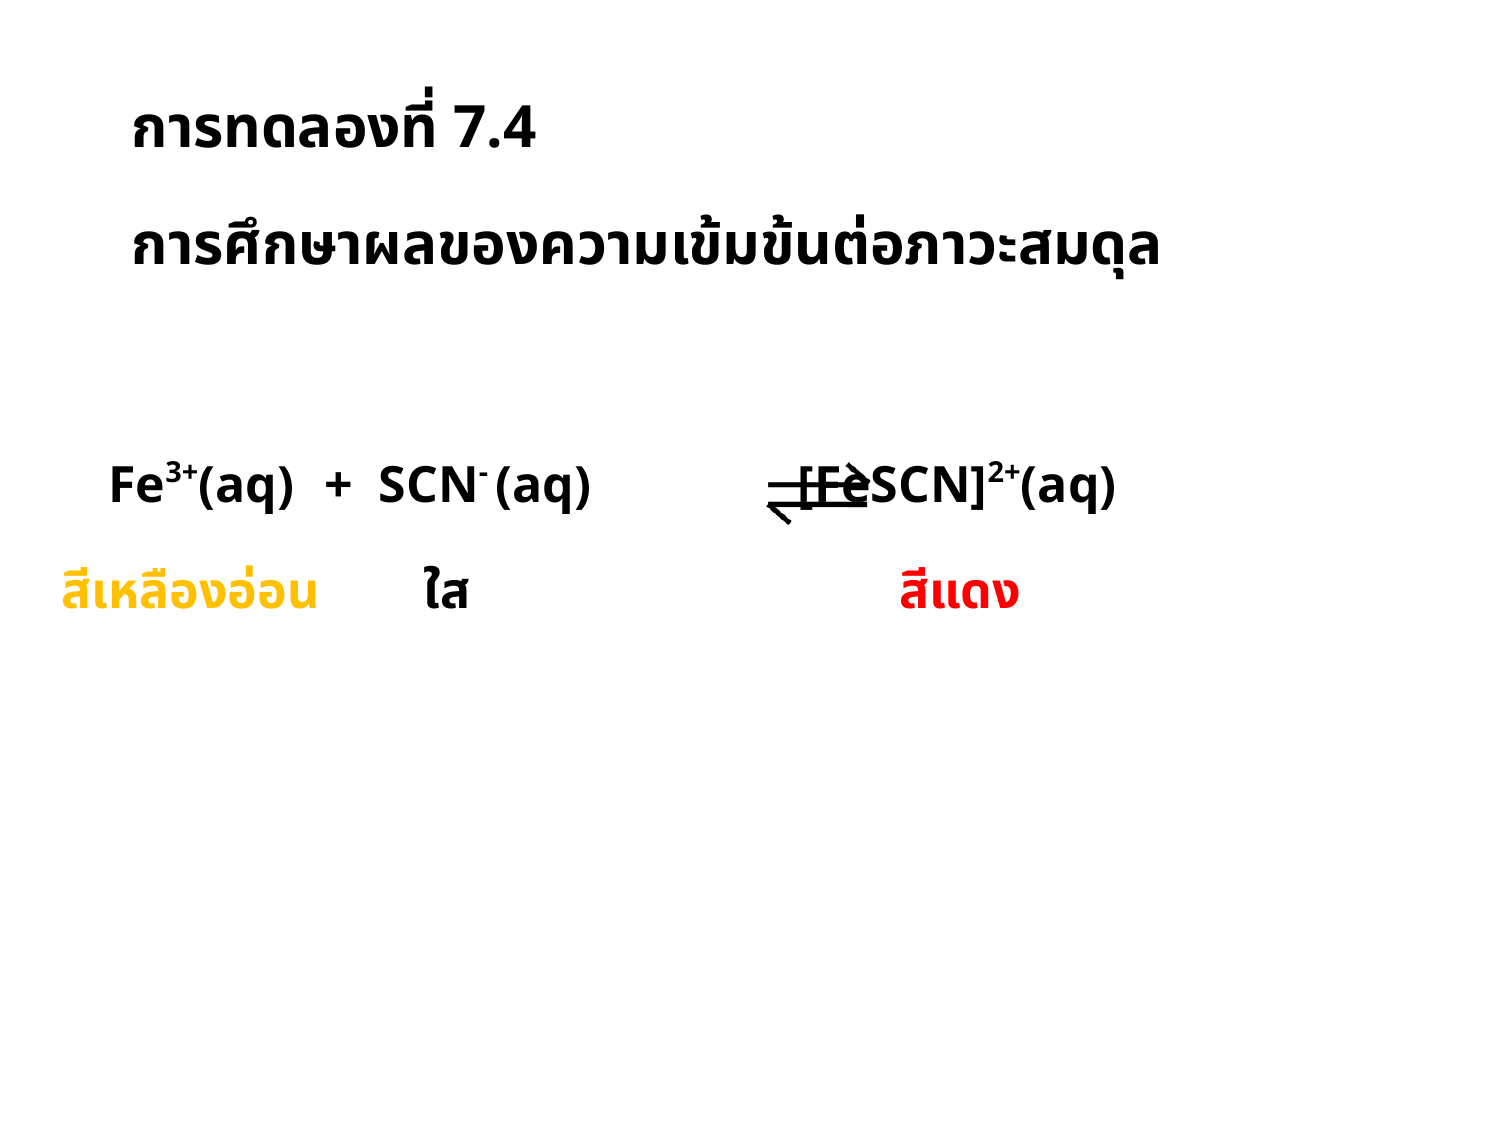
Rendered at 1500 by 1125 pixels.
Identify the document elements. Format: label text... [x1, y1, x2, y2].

text_box สีเหลืองอ่อน ใส สีแดง [46, 550, 1161, 626]
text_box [93, 445, 1336, 525]
text_box การศึกษาผลของความเข้มข้นต่อภาวะสมดุล [117, 199, 1313, 284]
text_box การทดลองที่ 7.4 [117, 82, 622, 167]
